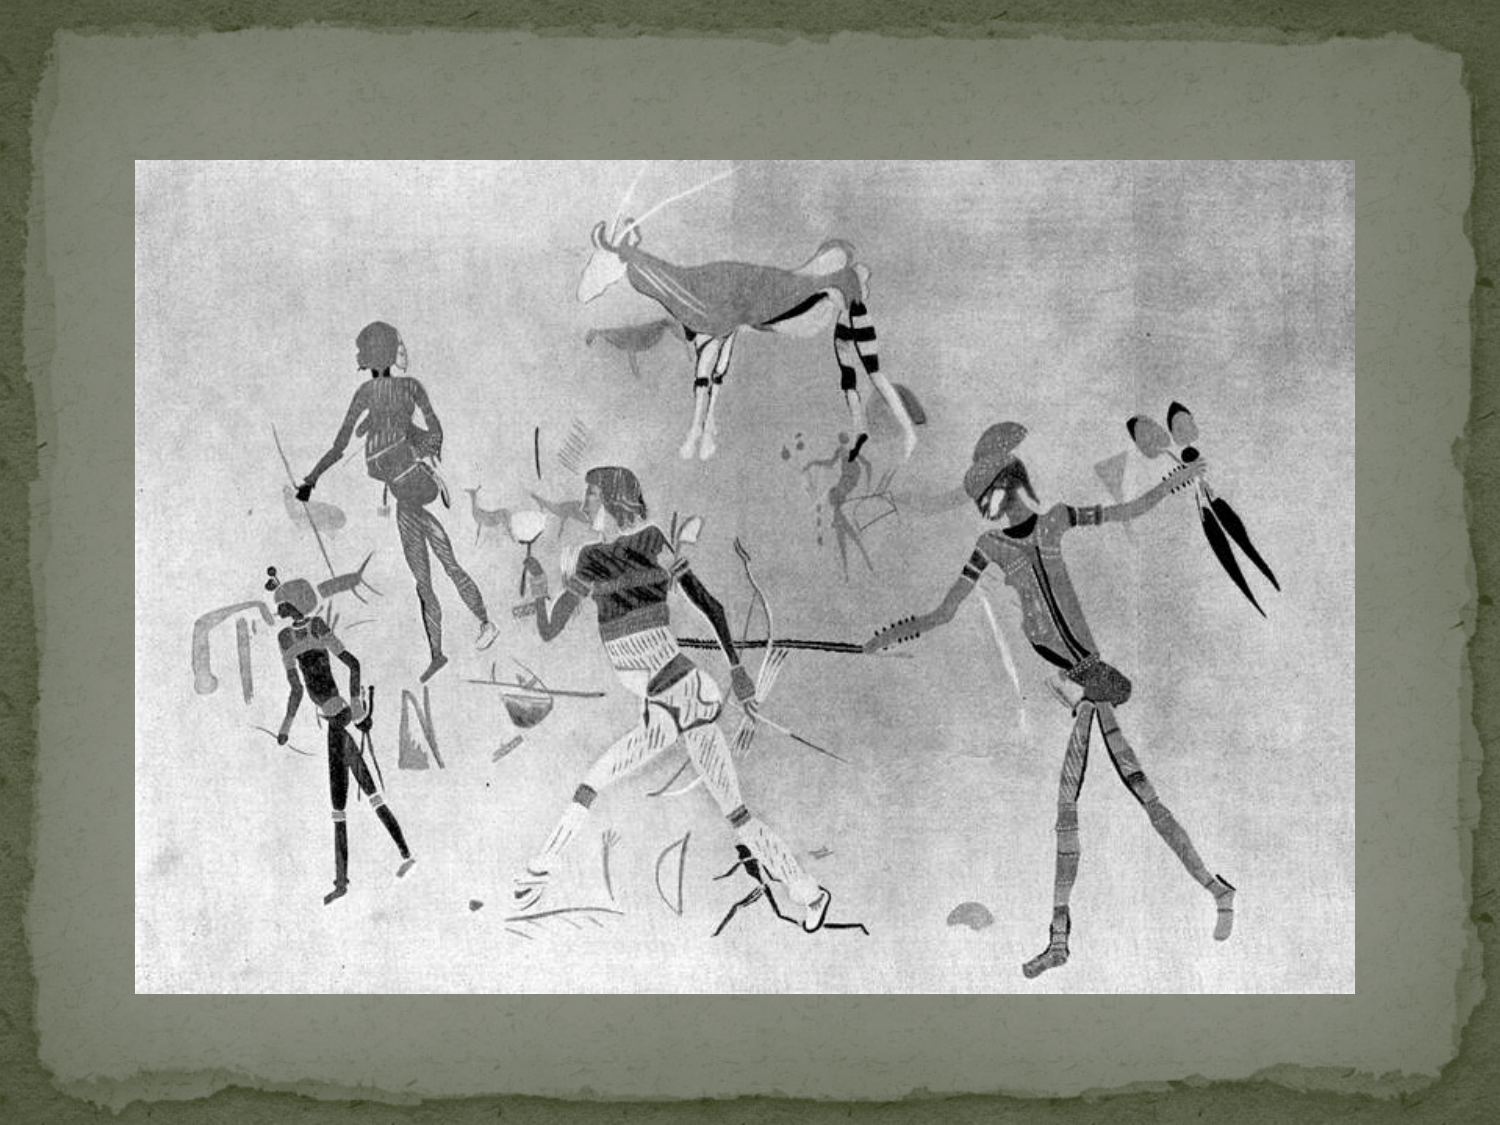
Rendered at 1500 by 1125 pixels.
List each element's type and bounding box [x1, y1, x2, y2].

picture [135, 160, 1355, 994]
